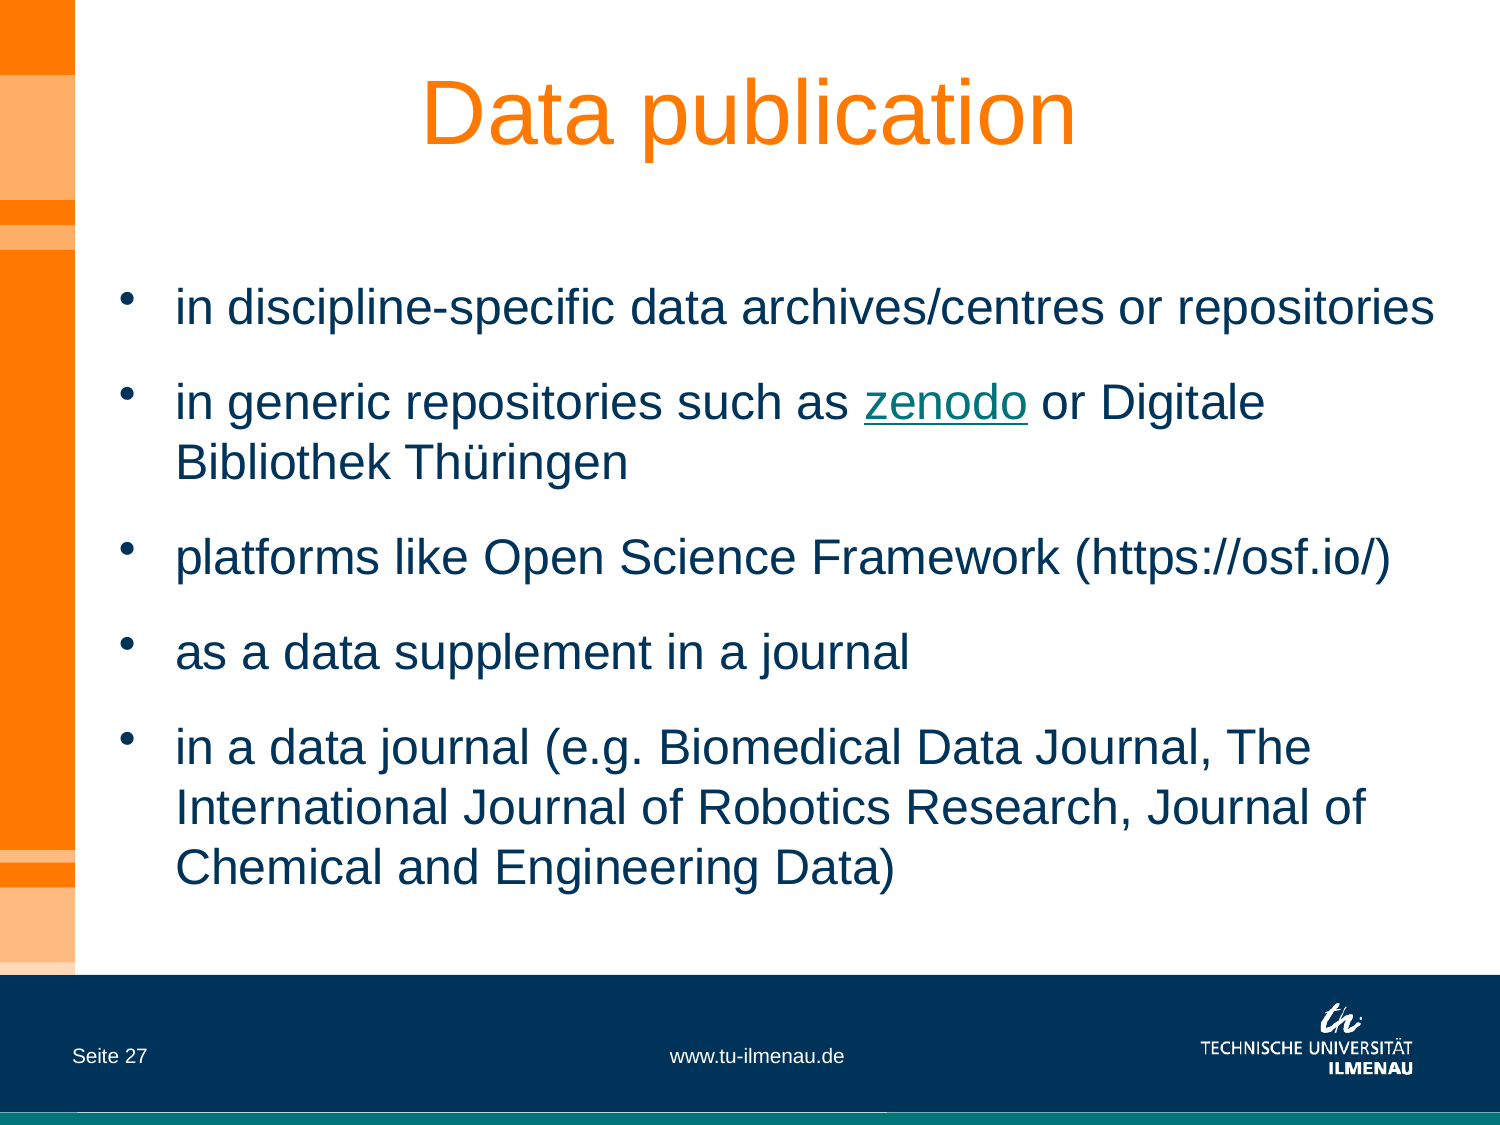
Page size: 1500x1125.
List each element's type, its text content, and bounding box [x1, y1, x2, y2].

picture [1200, 1010, 1413, 1075]
list in discipline-specific data archives/centres or repositories in generic repositories such as zenodo or Digitale Bibliothek Thüringen platforms like Open Science Framework (https://osf.io/) as a data supplement in a journal in a data journal (e.g. Biomedical Data Journal, The International Journal of Robotics Research, Journal of Chemical and Engineering Data) [104, 267, 1455, 1010]
footer www.tu-ilmenau.de [643, 1034, 857, 1085]
slide_number Seite 27 [41, 1034, 179, 1085]
title Data publication [75, 45, 1425, 233]
